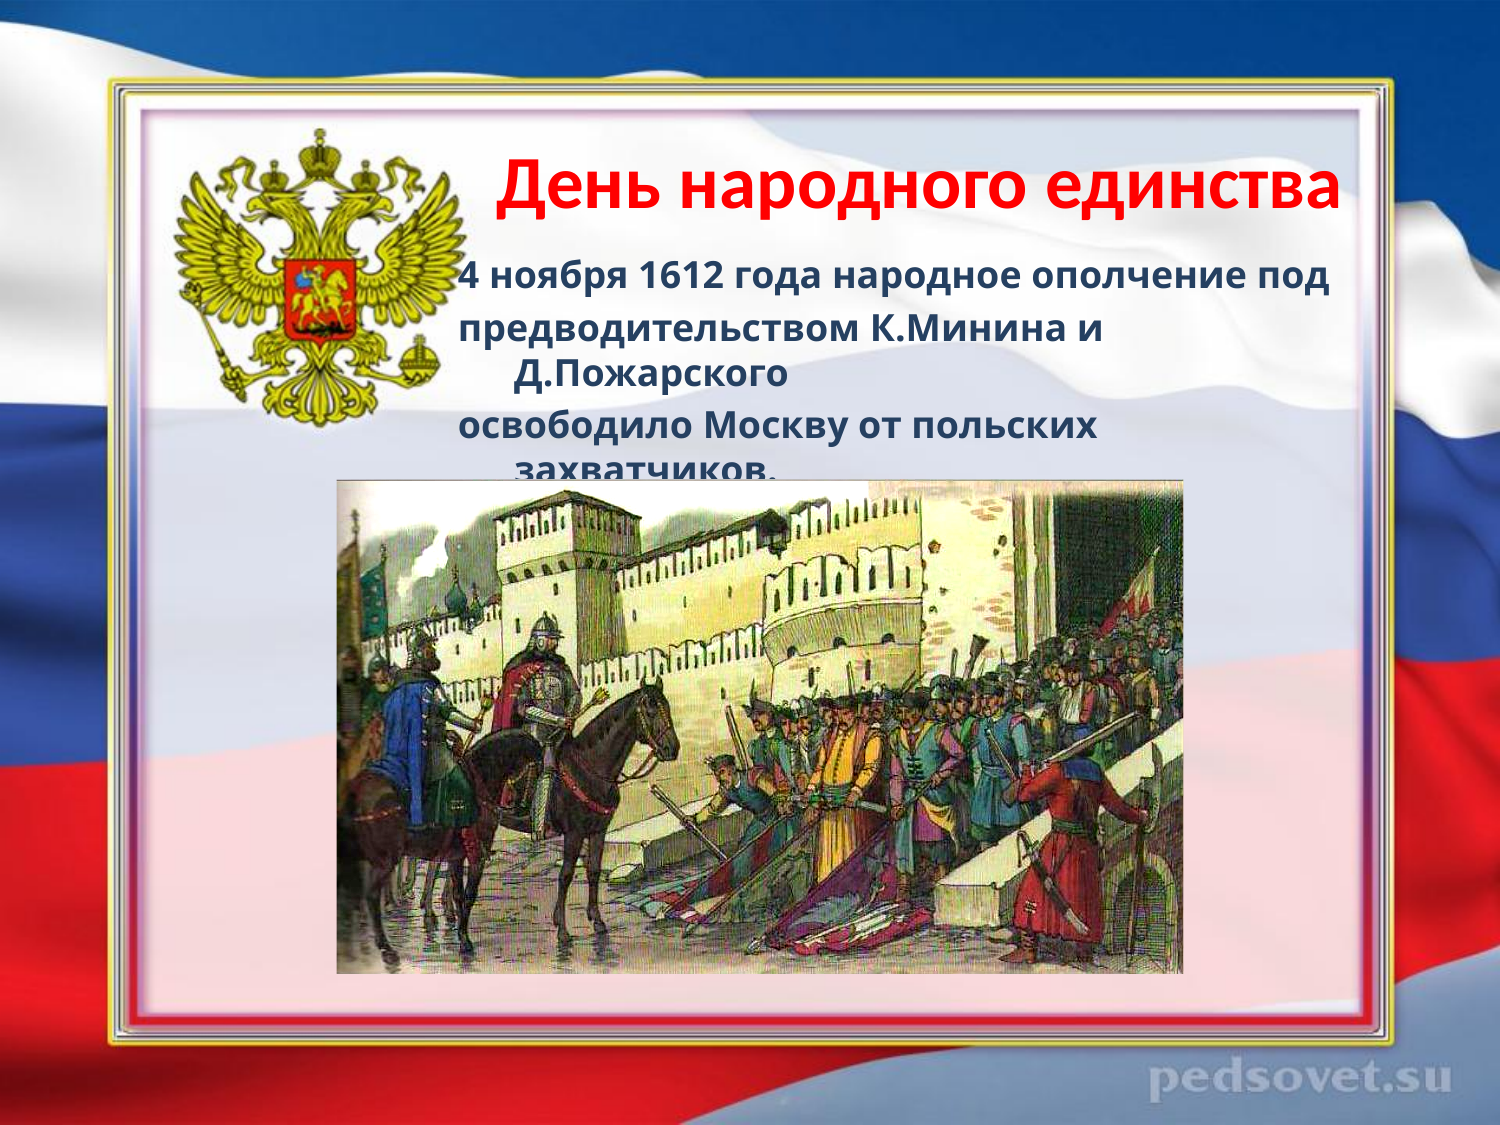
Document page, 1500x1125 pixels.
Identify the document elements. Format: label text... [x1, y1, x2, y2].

list 4 ноября 1612 года народное ополчение под предводительством К.Минина и Д.Пожарского освободило Москву от польских захватчиков. Поляки сдаются [442, 243, 1365, 469]
list [762, 469, 1365, 1006]
picture [0, 0, 1500, 1125]
title День народного единства [135, 125, 1365, 233]
